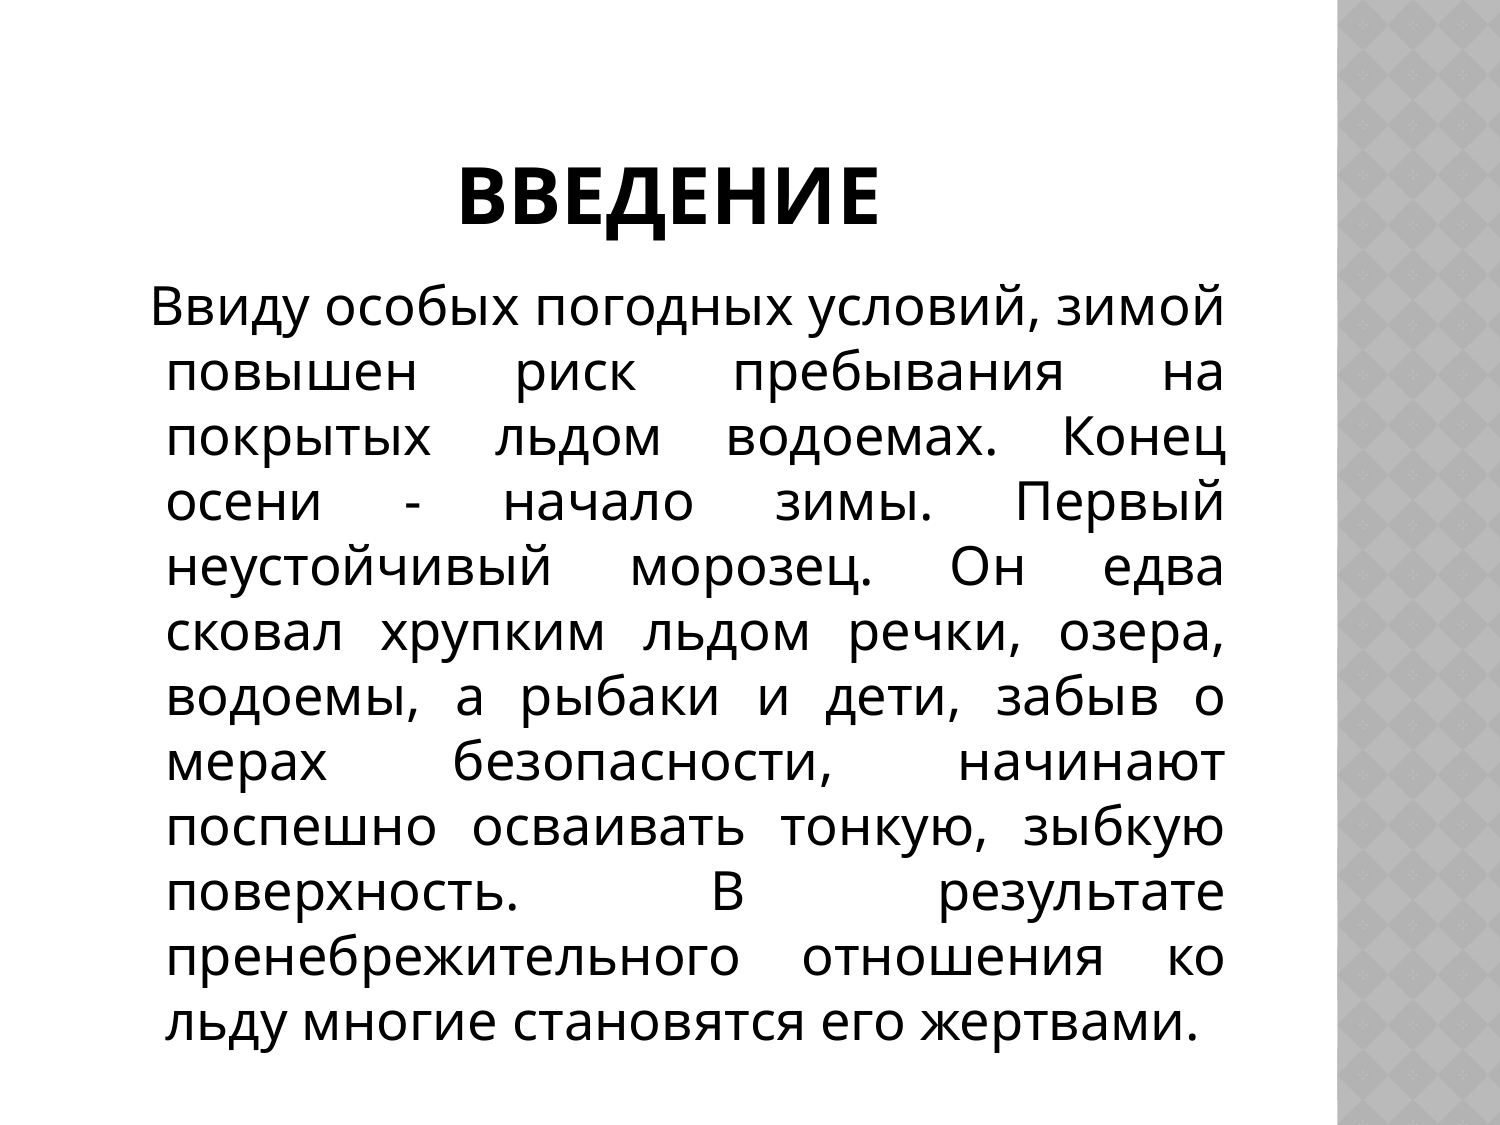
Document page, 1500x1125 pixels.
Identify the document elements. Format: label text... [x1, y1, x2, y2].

list Ввиду особых погодных условий, зимой повышен риск пребывания на покрытых льдом водоемах. Конец осени - начало зимы. Первый неустойчивый морозец. Он едва сковал хрупким льдом речки, озера, водоемы, а рыбаки и дети, забыв о мерах безопасности, начинают поспешно осваивать тонкую, зыбкую поверхность. В результате пренебрежительного отношения ко льду многие становятся его жертвами. [105, 264, 1243, 1059]
title Введение [75, 52, 1263, 240]
